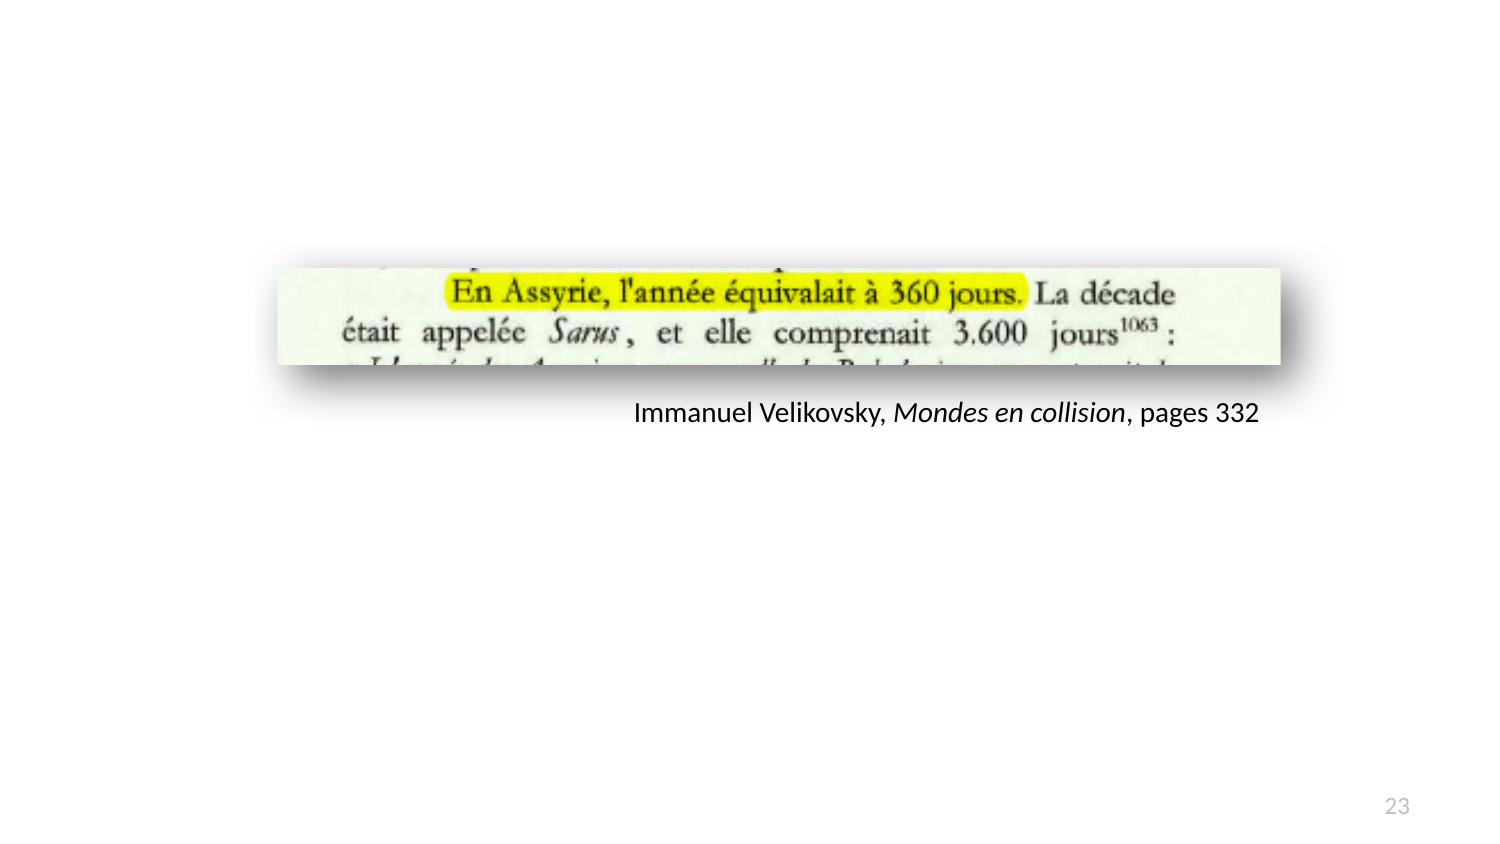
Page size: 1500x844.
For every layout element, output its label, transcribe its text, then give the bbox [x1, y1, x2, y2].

slide_number 23 [1074, 782, 1425, 827]
picture [277, 267, 1281, 366]
text_box Immanuel Velikovsky, Mondes en collision, pages 332 [608, 413, 1281, 437]
